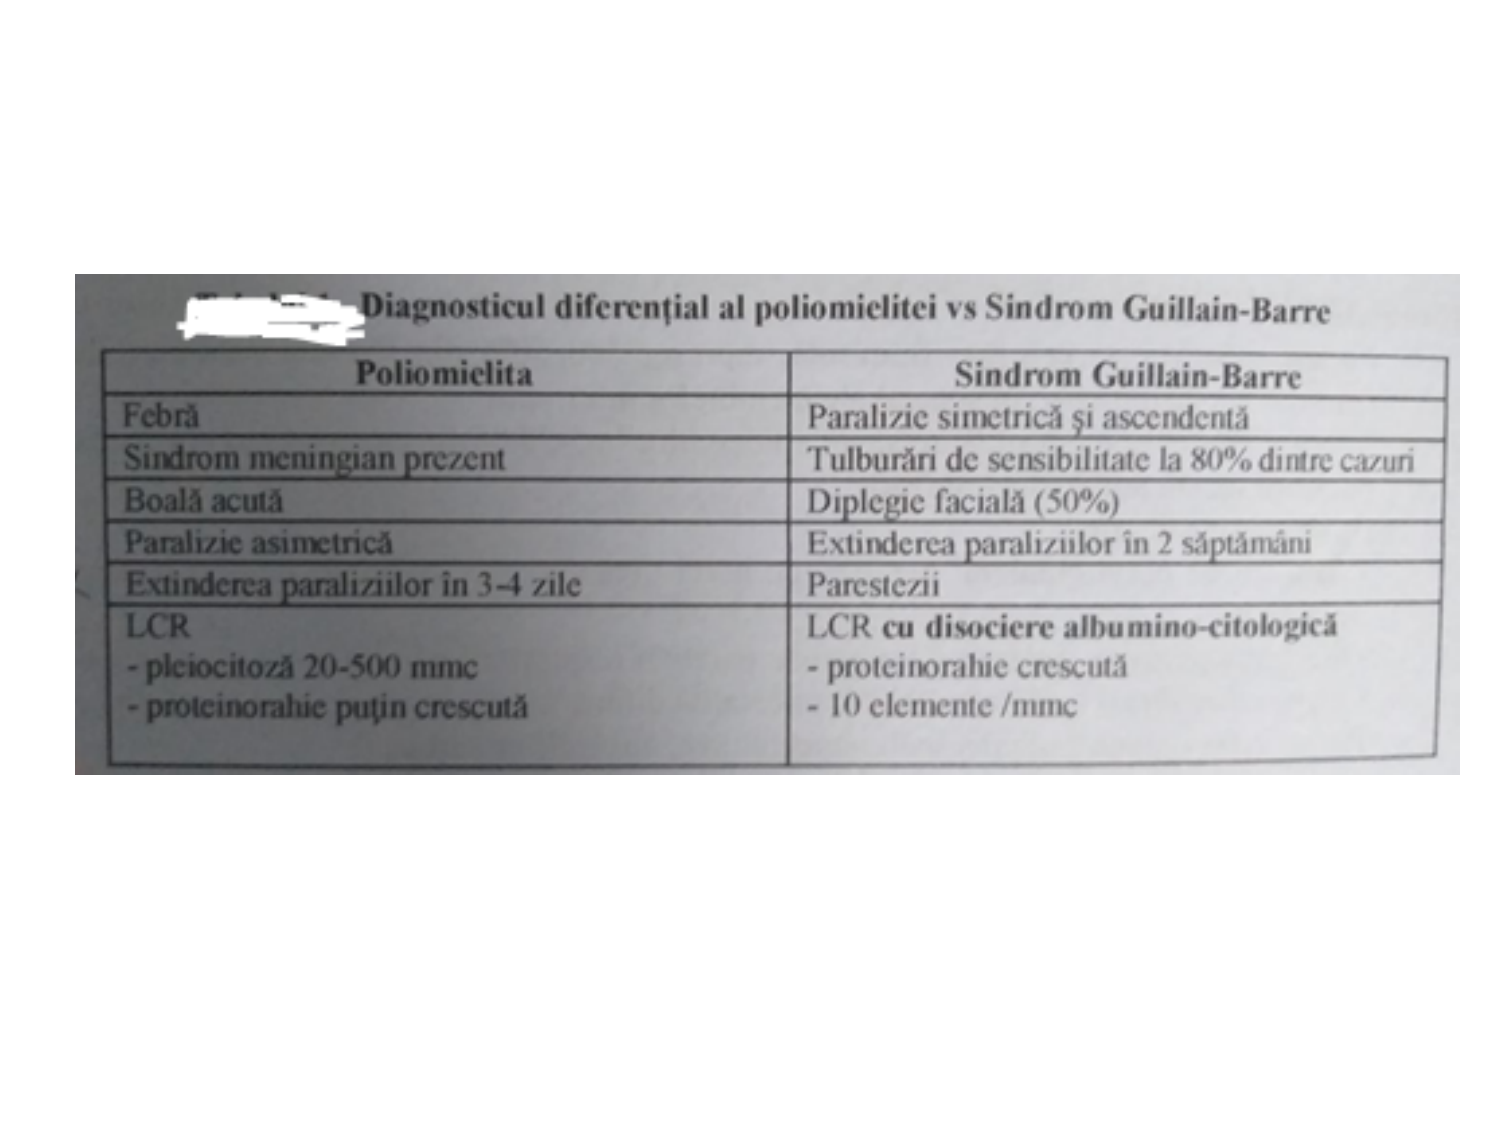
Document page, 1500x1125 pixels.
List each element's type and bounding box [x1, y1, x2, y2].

picture [74, 274, 1460, 776]
